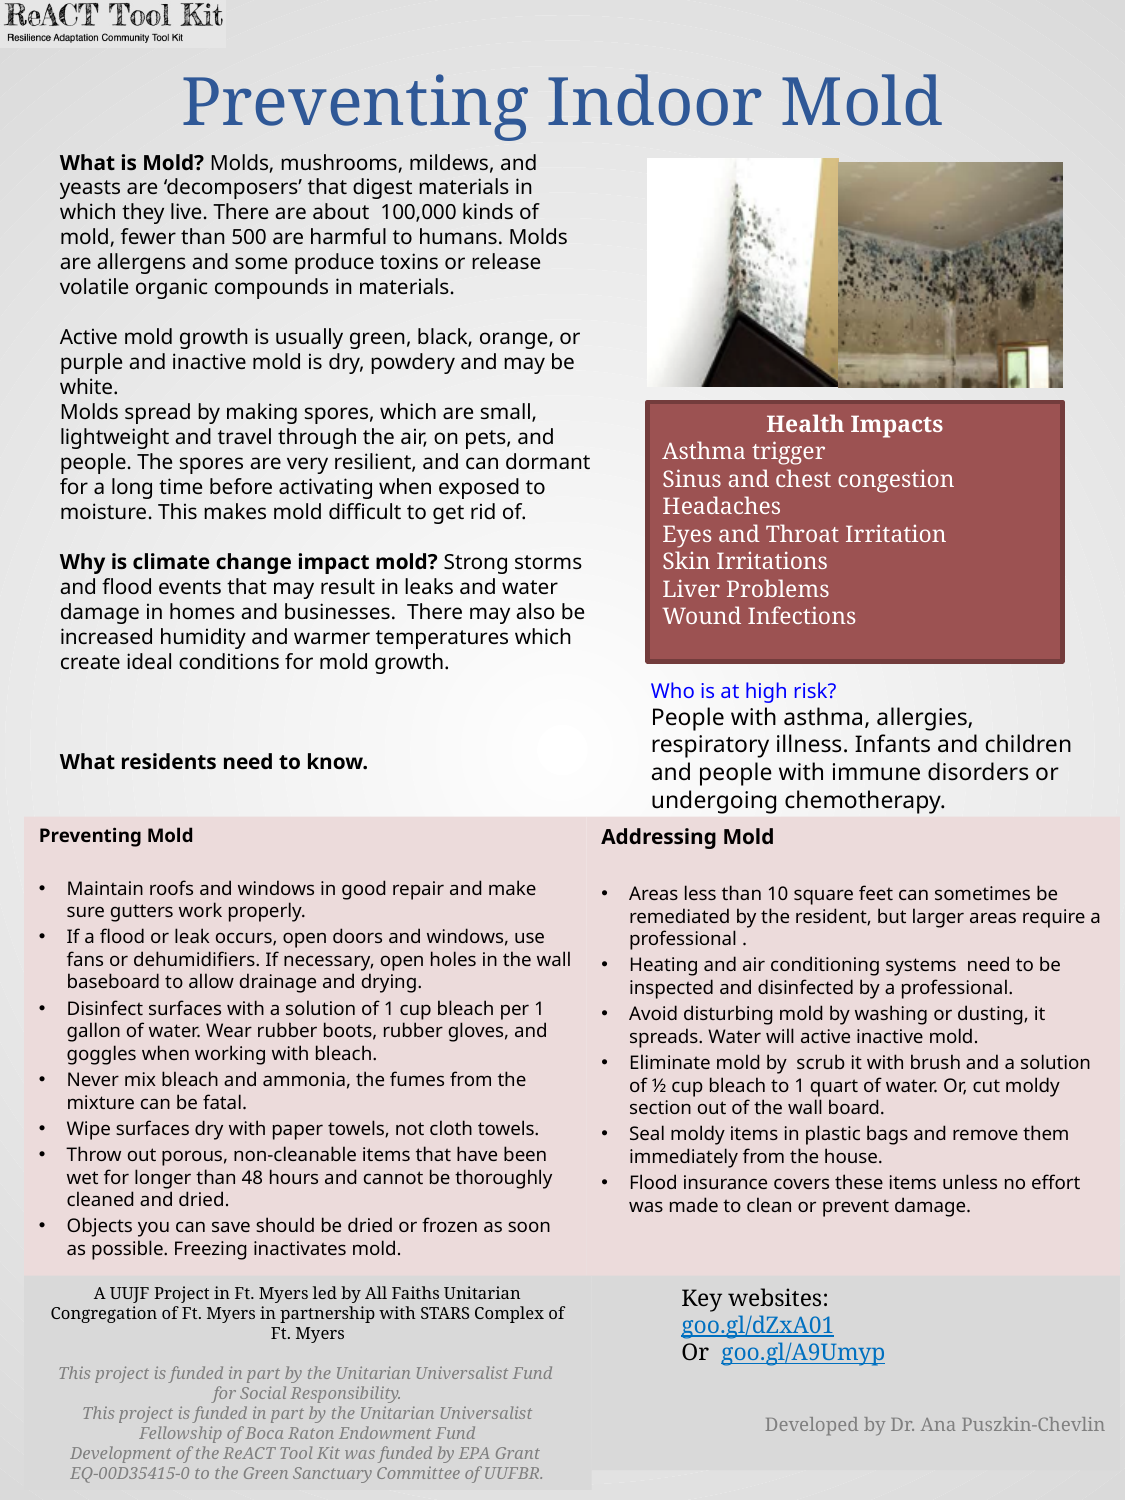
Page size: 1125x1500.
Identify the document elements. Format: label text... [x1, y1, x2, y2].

text_box Preventing Mold Maintain roofs and windows in good repair and make sure gutters work properly. If a flood or leak occurs, open doors and windows, use fans or dehumidifiers. If necessary, open holes in the wall baseboard to allow drainage and drying. Disinfect surfaces with a solution of 1 cup bleach per 1 gallon of water. Wear rubber boots, rubber gloves, and goggles when working with bleach. Never mix bleach and ammonia, the fumes from the mixture can be fatal. Wipe surfaces dry with paper towels, not cloth towels. Throw out porous, non-cleanable items that have been wet for longer than 48 hours and cannot be thoroughly cleaned and dried. Objects you can save should be dried or frozen as soon as possible. Freezing inactivates mold. [24, 816, 586, 1275]
text_box Addressing Mold Areas less than 10 square feet can sometimes be remediated by the resident, but larger areas require a professional . Heating and air conditioning systems need to be inspected and disinfected by a professional. Avoid disturbing mold by washing or dusting, it spreads. Water will active inactive mold. Eliminate mold by scrub it with brush and a solution of ½ cup bleach to 1 quart of water. Or, cut moldy section out of the wall board. Seal moldy items in plastic bags and remove them immediately from the house. Flood insurance covers these items unless no effort was made to clean or prevent damage. [586, 816, 1120, 1275]
text_box Key websites: goo.gl/dZxA01 Or goo.gl/A9Umyp Developed by Dr. Ana Puszkin-Chevlin [592, 1275, 1120, 1471]
text_box People with asthma, allergies, respiratory illness. Infants and children and people with immune disorders or undergoing chemotherapy. [635, 711, 1097, 816]
title Preventing Indoor Mold [56, 0, 1069, 146]
text_box A UUJF Project in Ft. Myers led by All Faiths Unitarian Congregation of Ft. Myers in partnership with STARS Complex of Ft. Myers This project is funded in part by the Unitarian Universalist Fund for Social Responsibility. This project is funded in part by the Unitarian Universalist Fellowship of Boca Raton Endowment Fund Development of the ReACT Tool Kit was funded by EPA Grant EQ-00D35415-0 to the Green Sanctuary Committee of UUFBR. [24, 1275, 592, 1490]
text_box Health Impacts Asthma trigger Sinus and chest congestion Headaches Eyes and Throat Irritation Skin Irritations Liver Problems Wound Infections [645, 400, 1065, 664]
picture [647, 157, 1063, 389]
text_box Who is at high risk? [635, 670, 1109, 711]
picture [0, 0, 226, 48]
text_box What is Mold? Molds, mushrooms, mildews, and yeasts are ‘decomposers’ that digest materials in which they live. There are about 100,000 kinds of mold, fewer than 500 are harmful to humans. Molds are allergens and some produce toxins or release volatile organic compounds in materials. Active mold growth is usually green, black, orange, or purple and inactive mold is dry, powdery and may be white. Molds spread by making spores, which are small, lightweight and travel through the air, on pets, and people. The spores are very resilient, and can dormant for a long time before activating when exposed to moisture. This makes mold difficult to get rid of. Why is climate change impact mold? Strong storms and flood events that may result in leaks and water damage in homes and businesses. There may also be increased humidity and warmer temperatures which create ideal conditions for mold growth. What residents need to know. [45, 141, 608, 781]
